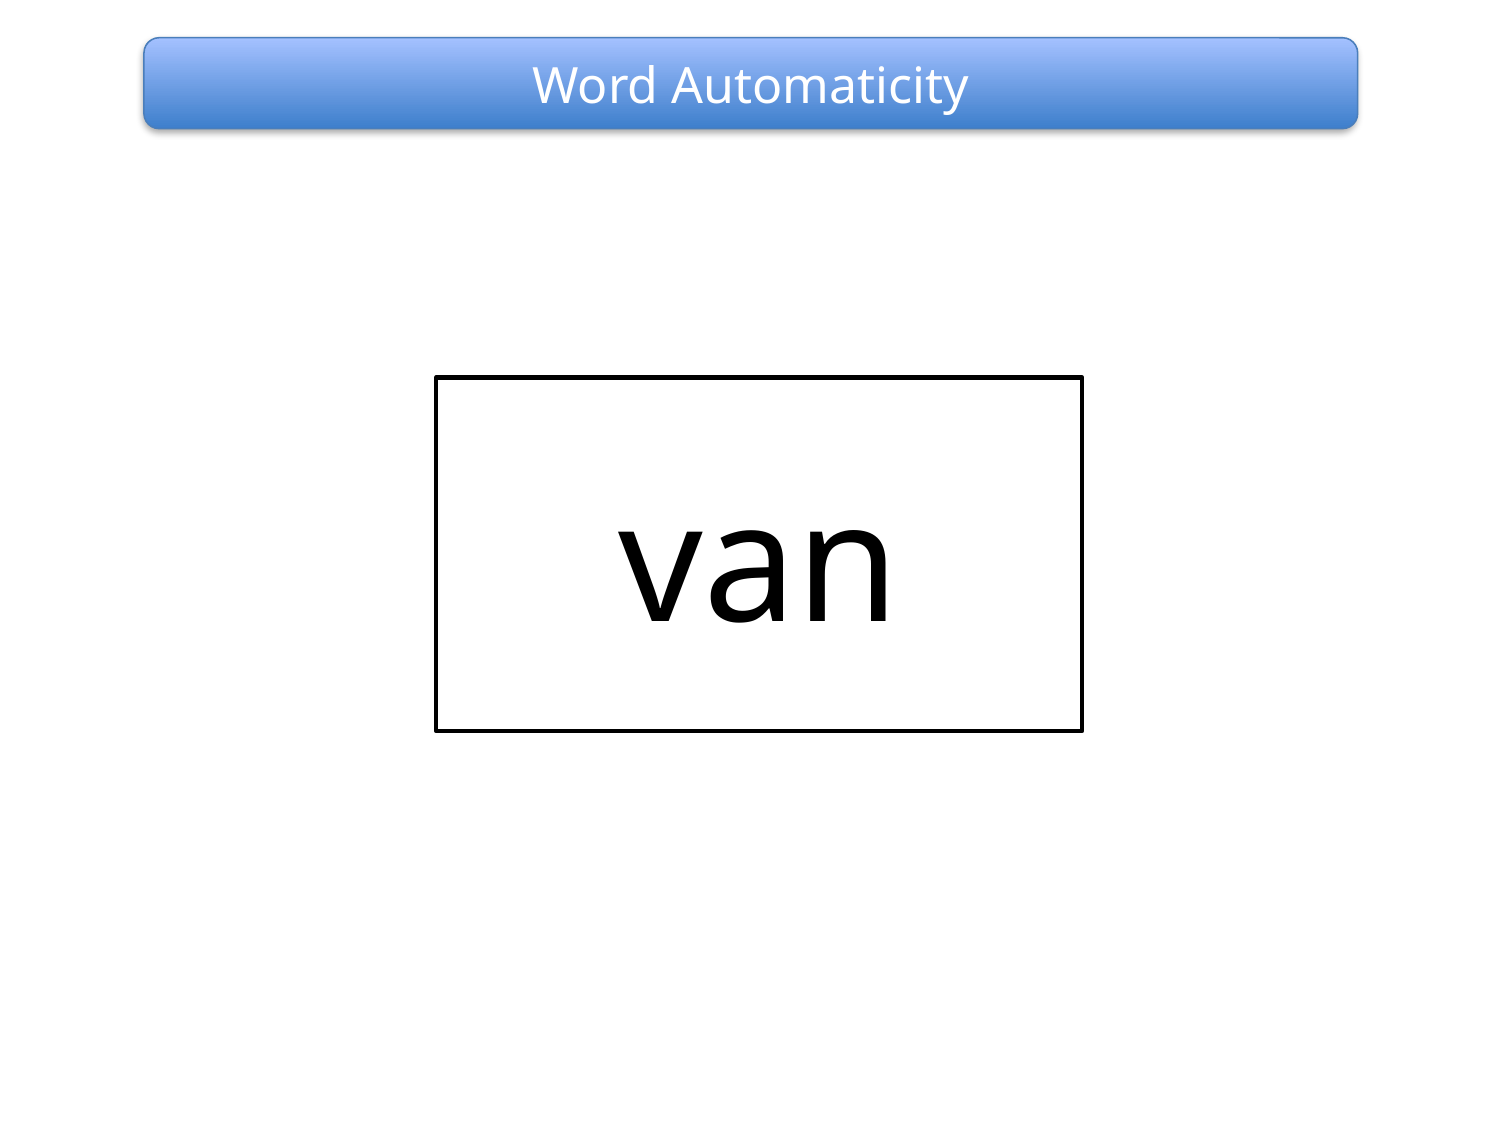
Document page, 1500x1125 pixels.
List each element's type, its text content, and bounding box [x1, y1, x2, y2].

text_box Word Automaticity [143, 36, 1359, 130]
text_box van [434, 375, 1084, 733]
